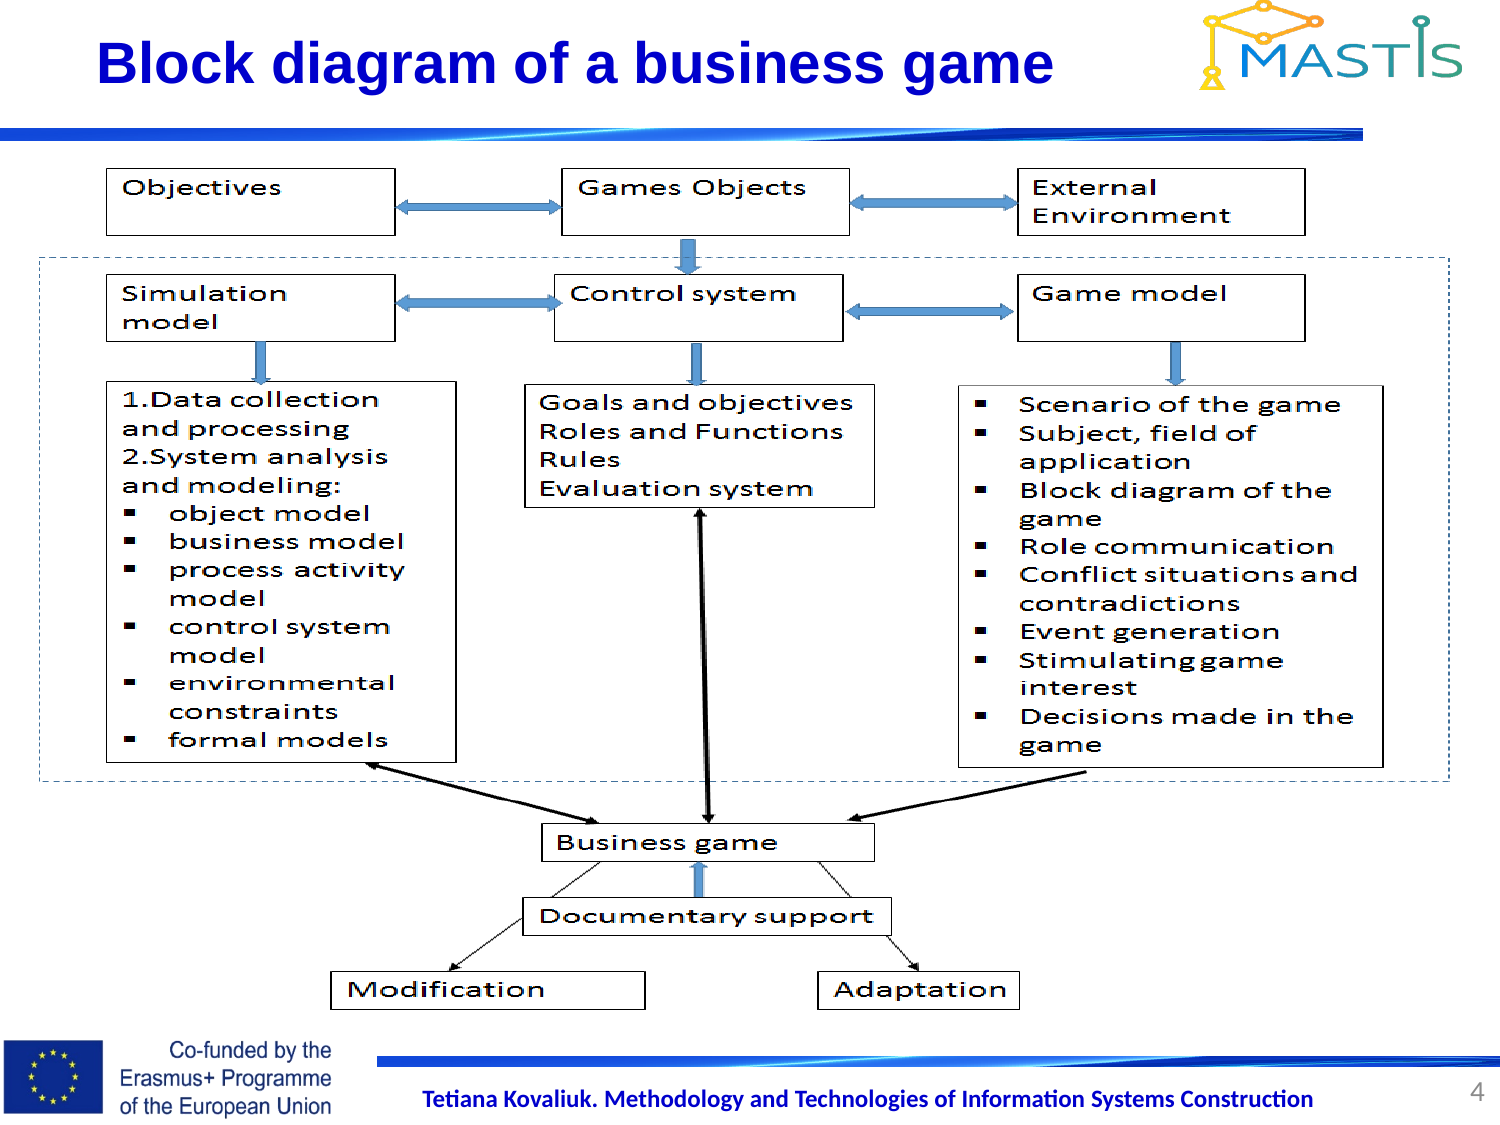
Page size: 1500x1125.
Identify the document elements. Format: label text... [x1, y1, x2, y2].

picture [377, 1056, 1500, 1067]
text_box Block diagram of a business game [81, 17, 1071, 102]
picture [0, 149, 1500, 1125]
picture [0, 128, 1363, 141]
slide_number 4 [1422, 1060, 1500, 1120]
picture [1198, 0, 1462, 90]
